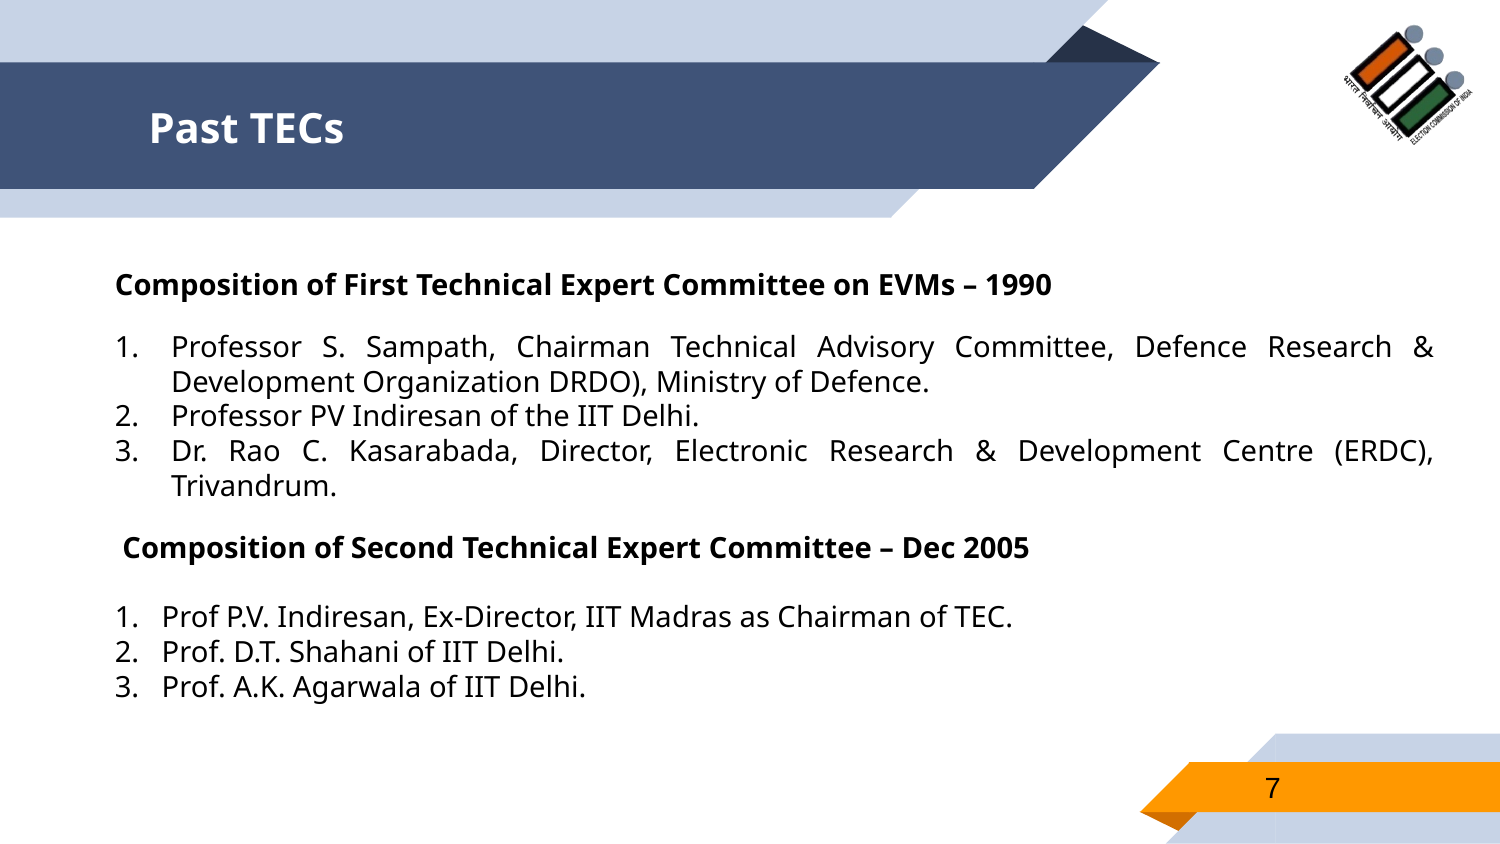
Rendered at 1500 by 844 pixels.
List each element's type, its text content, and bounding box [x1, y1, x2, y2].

picture [1335, 3, 1486, 153]
title Past TECs [133, 64, 997, 190]
text_box Composition of First Technical Expert Committee on EVMs – 1990 Professor S. Sampath, Chairman Technical Advisory Committee, Defence Research & Development Organization DRDO), Ministry of Defence. Professor PV Indiresan of the IIT Delhi. Dr. Rao C. Kasarabada, Director, Electronic Research & Development Centre (ERDC), Trivandrum. Composition of Second Technical Expert Committee – Dec 2005 1. Prof P.V. Indiresan, Ex-Director, IIT Madras as Chairman of TEC. 2. Prof. D.T. Shahani of IIT Delhi. 3. Prof. A.K. Agarwala of IIT Delhi. [62, 259, 1450, 738]
slide_number 7 [1249, 760, 1494, 813]
